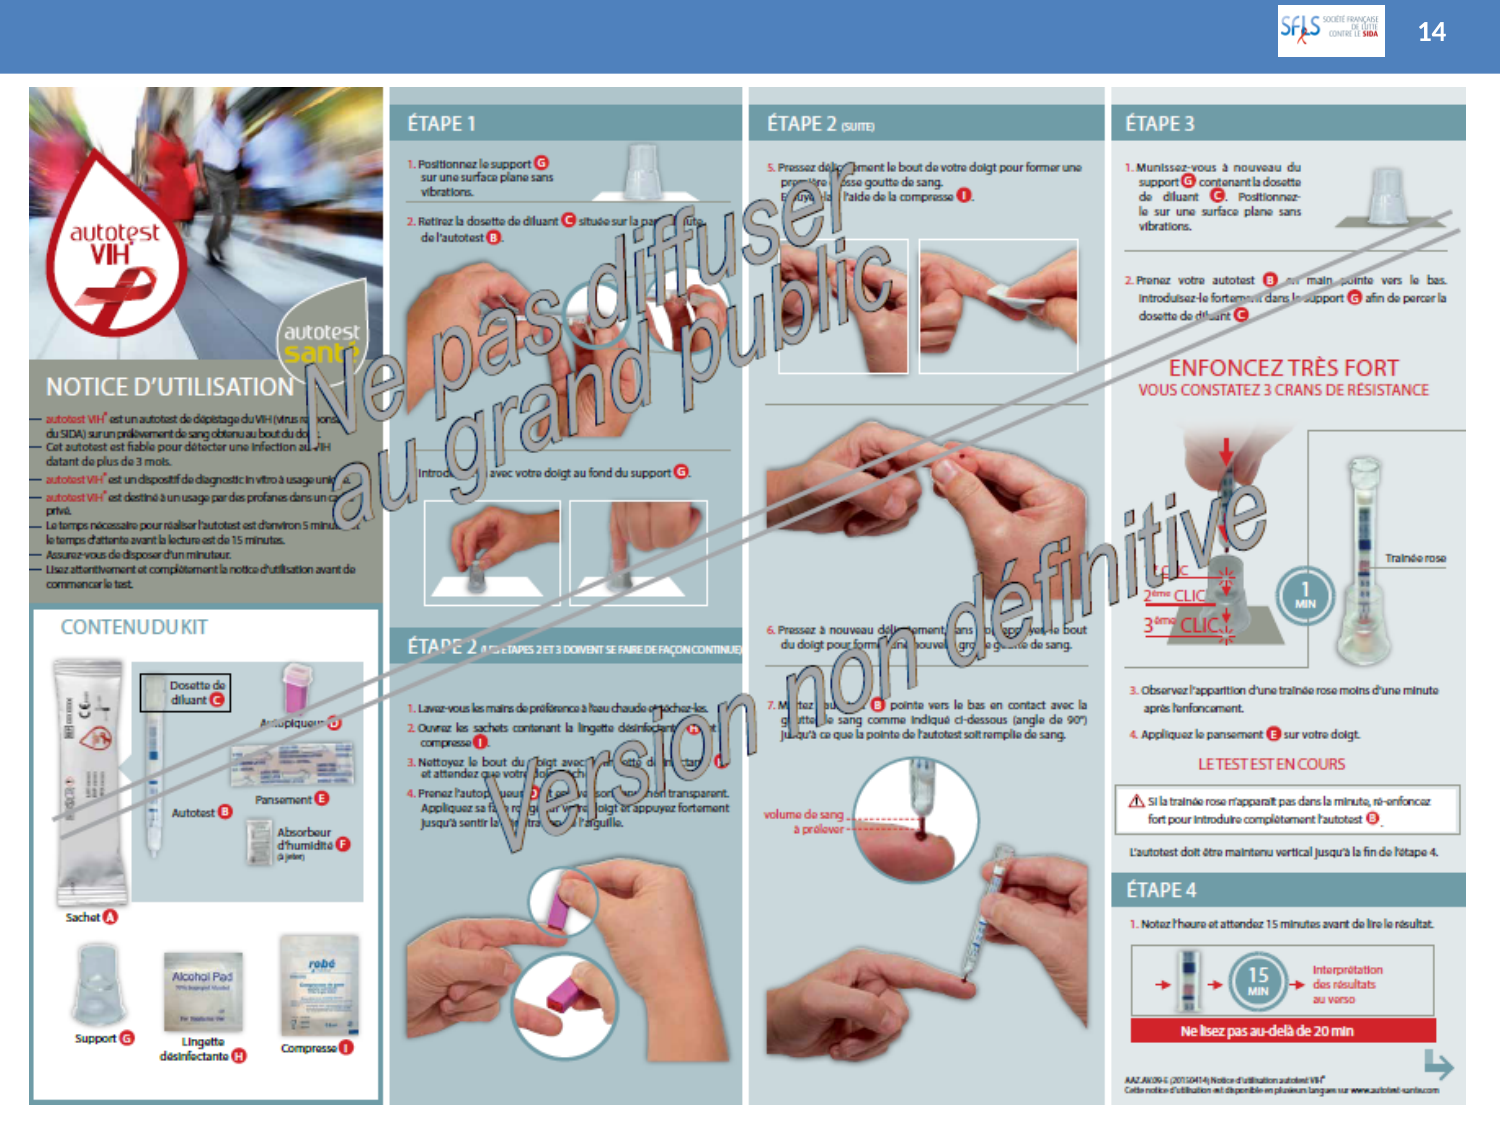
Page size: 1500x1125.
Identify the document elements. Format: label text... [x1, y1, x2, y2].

picture [1278, 5, 1385, 57]
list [29, 87, 1466, 1105]
slide_number 14 [1402, 3, 1500, 57]
